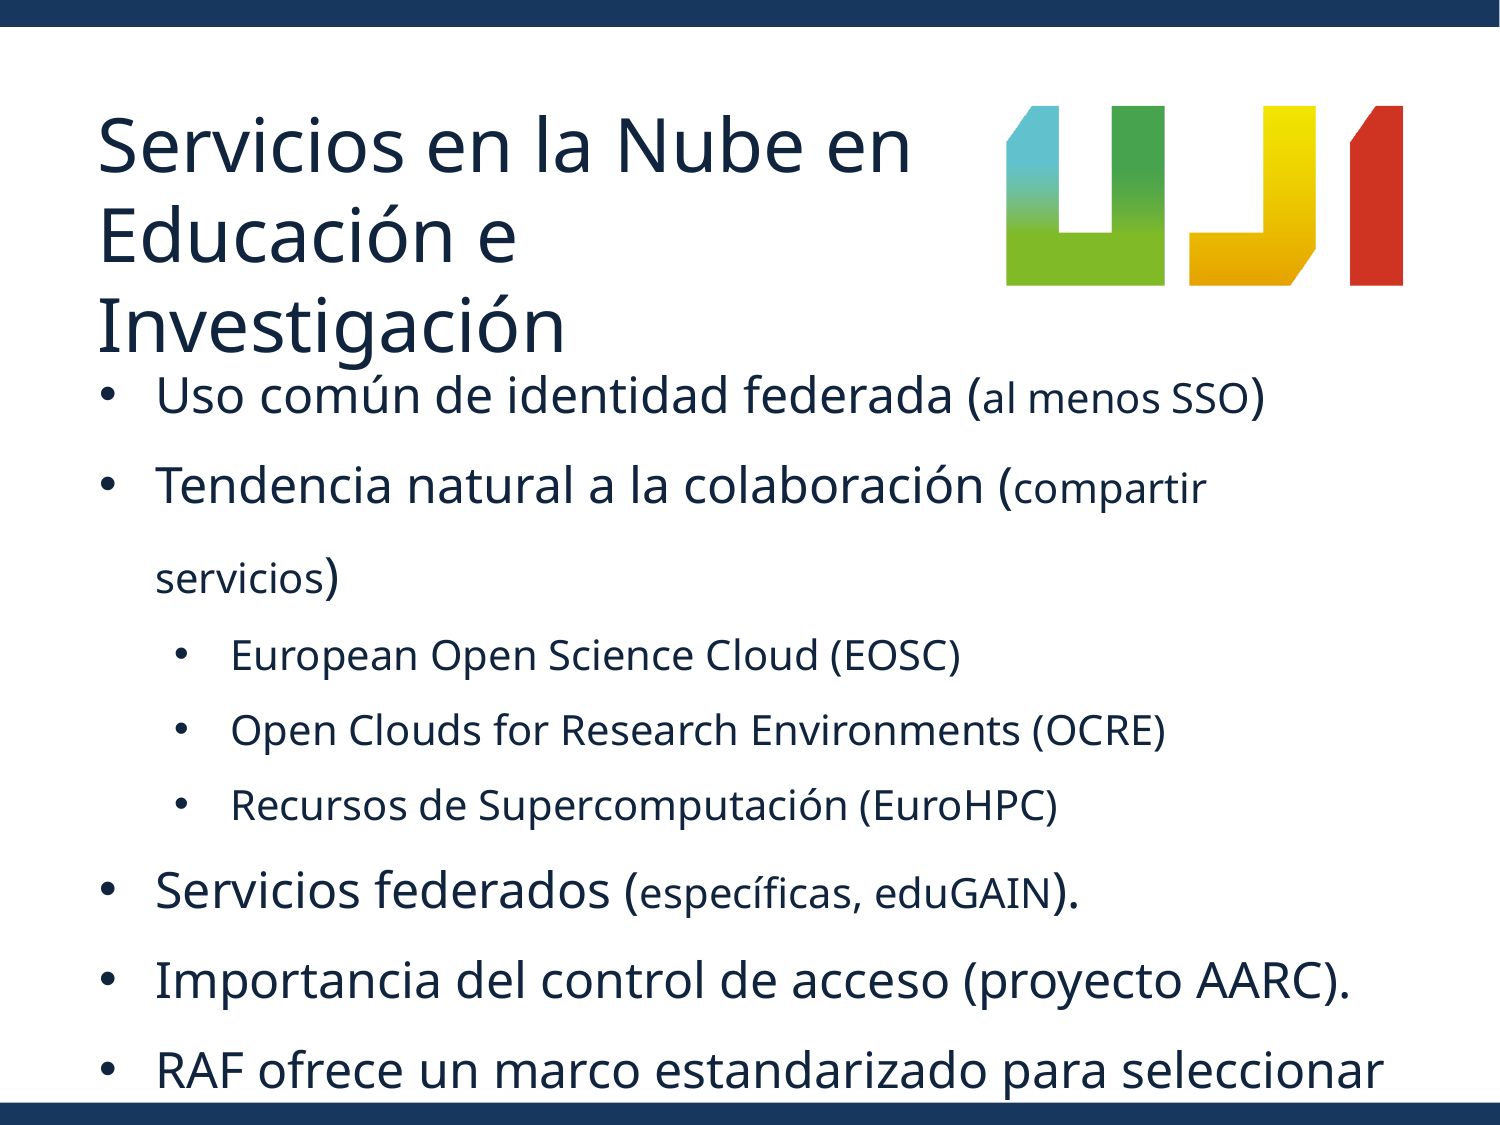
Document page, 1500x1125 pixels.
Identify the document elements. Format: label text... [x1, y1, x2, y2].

text_box Servicios en la Nube en Educación e Investigación [83, 89, 997, 375]
text_box [0, 1100, 84, 1125]
text_box [1412, 1100, 1500, 1125]
text_box [0, 0, 1500, 29]
picture [997, 89, 1412, 298]
text_box Uso común de identidad federada (al menos SSO) Tendencia natural a la colaboración (compartir servicios) European Open Science Cloud (EOSC) Open Clouds for Research Environments (OCRE) Recursos de Supercomputación (EuroHPC) Servicios federados (específicas, eduGAIN). Importancia del control de acceso (proyecto AARC). RAF ofrece un marco estandarizado para seleccionar proveedores de identidad sin granular. [84, 326, 1412, 1125]
